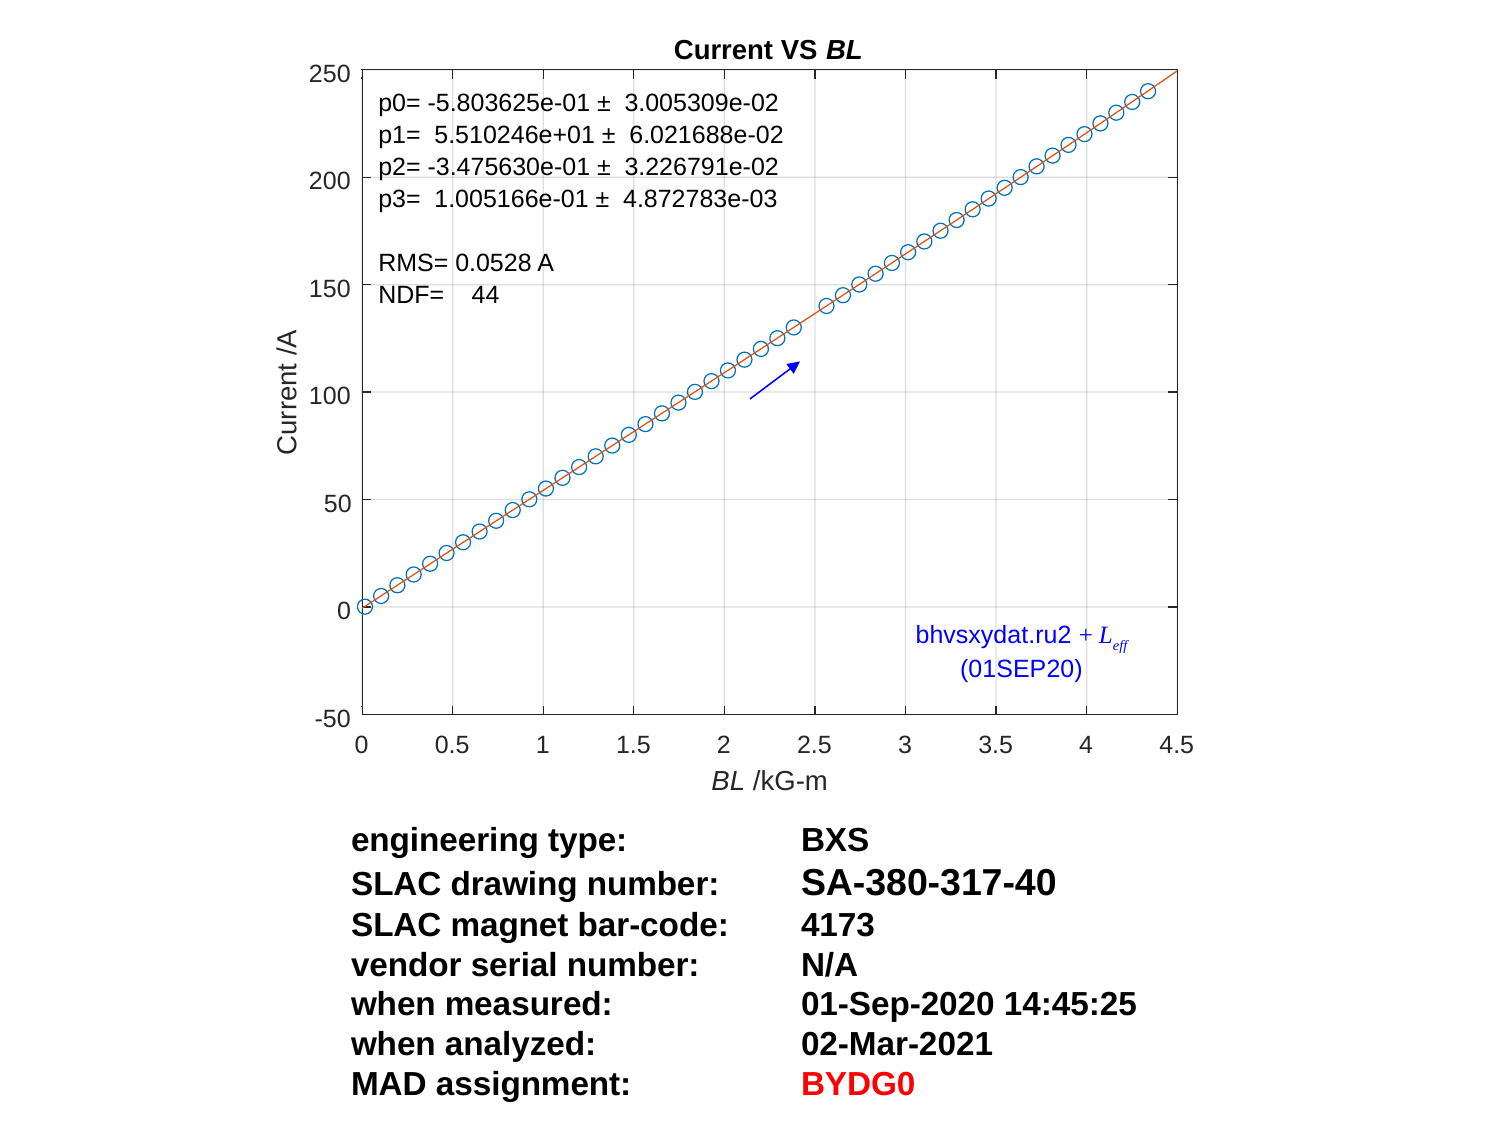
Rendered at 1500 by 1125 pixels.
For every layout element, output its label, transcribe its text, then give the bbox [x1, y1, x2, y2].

text_box engineering type: BXS SLAC drawing number: SA-380-317-40 SLAC magnet bar-code: 4173 vendor serial number: N/A when measured: 01-Sep-2020 14:45:25 when analyzed: 02-Mar-2021 MAD assignment: BYDG0 [336, 810, 1153, 1110]
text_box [224, 11, 1275, 799]
